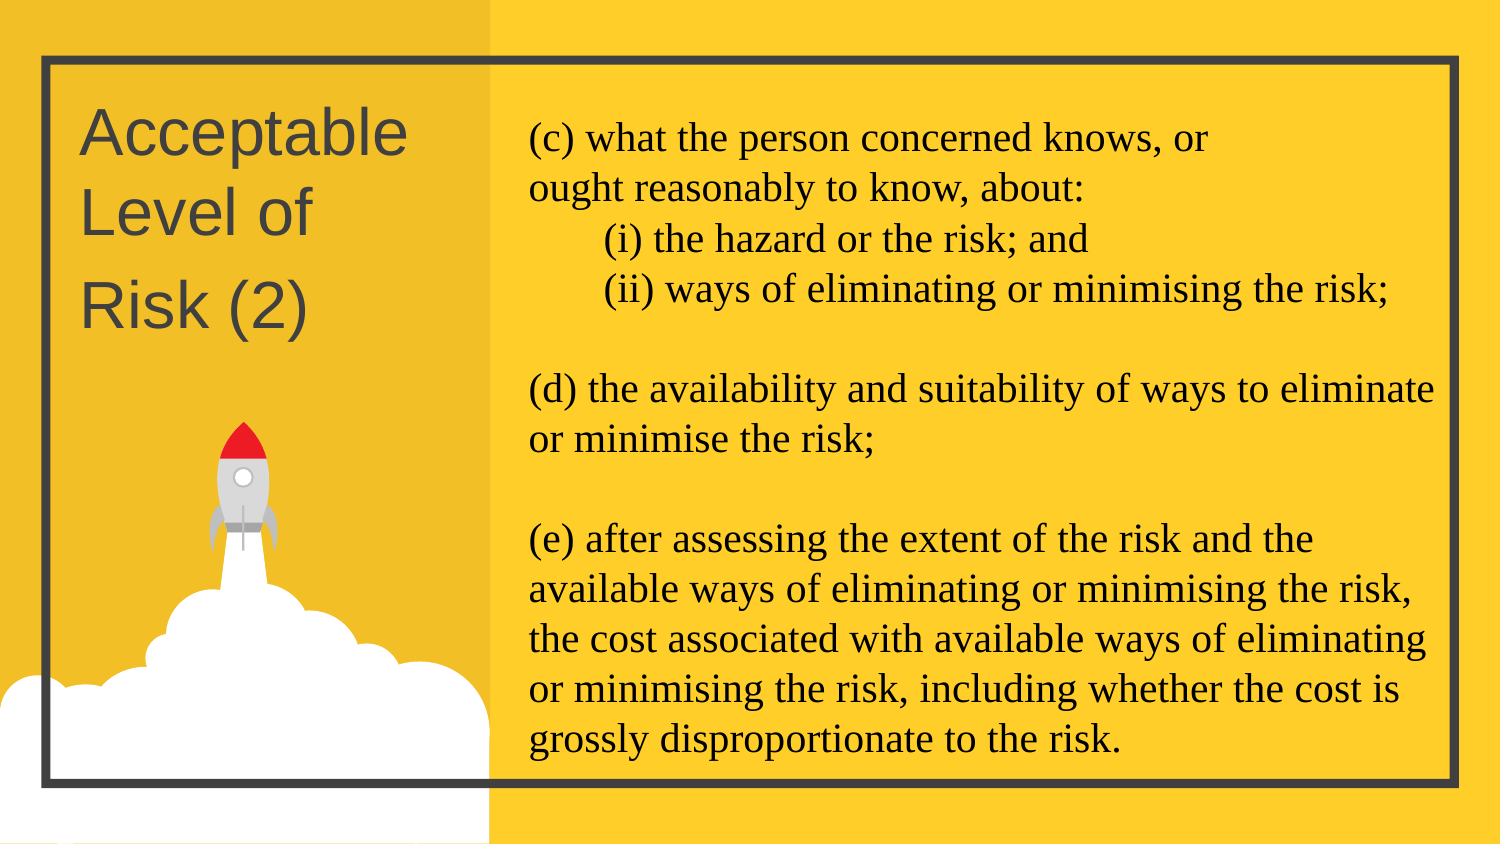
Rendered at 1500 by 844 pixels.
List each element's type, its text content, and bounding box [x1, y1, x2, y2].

text_box (c) what the person concerned knows, or ought reasonably to know, about: (i) the hazard or the risk; and (ii) ways of eliminating or minimising the risk; (d) the availability and suitability of ways to eliminate or minimise the risk; (e) after assessing the extent of the risk and the available ways of eliminating or minimising the risk, the cost associated with available ways of eliminating or minimising the risk, including whether the cost is grossly disproportionate to the risk. [513, 102, 1459, 818]
list Acceptable Level of Risk (2) [64, 102, 443, 328]
